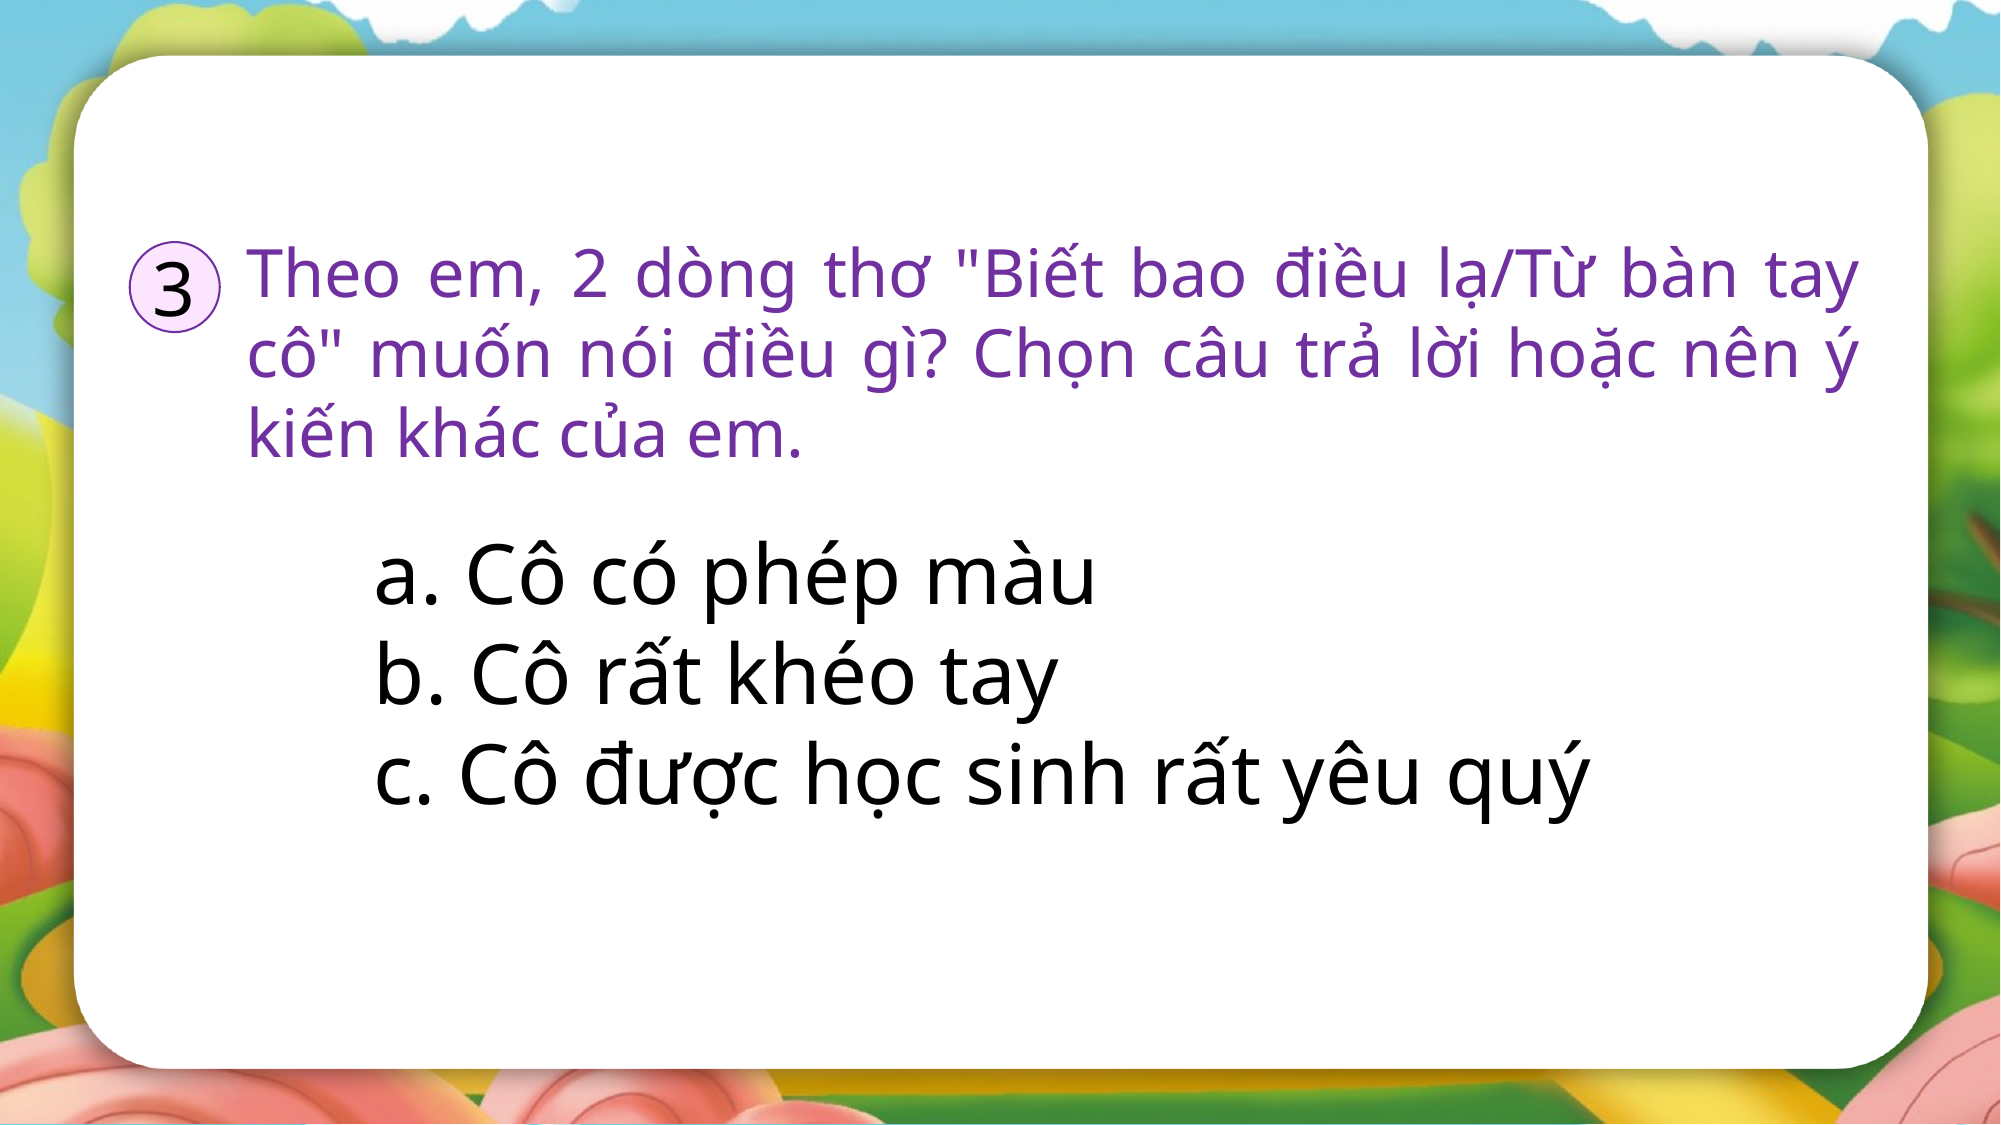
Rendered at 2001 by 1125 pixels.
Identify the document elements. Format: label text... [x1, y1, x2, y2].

text_box Theo em, 2 dòng thơ "Biết bao điều lạ/Từ bàn tay cô" muốn nói điều gì? Chọn câu trả lời hoặc nên ý kiến khác của em. [231, 223, 1878, 479]
picture [0, 0, 2001, 1125]
text_box a. Cô có phép màu b. Cô rất khéo tay c. Cô được học sinh rất yêu quý [359, 514, 1689, 829]
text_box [129, 234, 220, 341]
